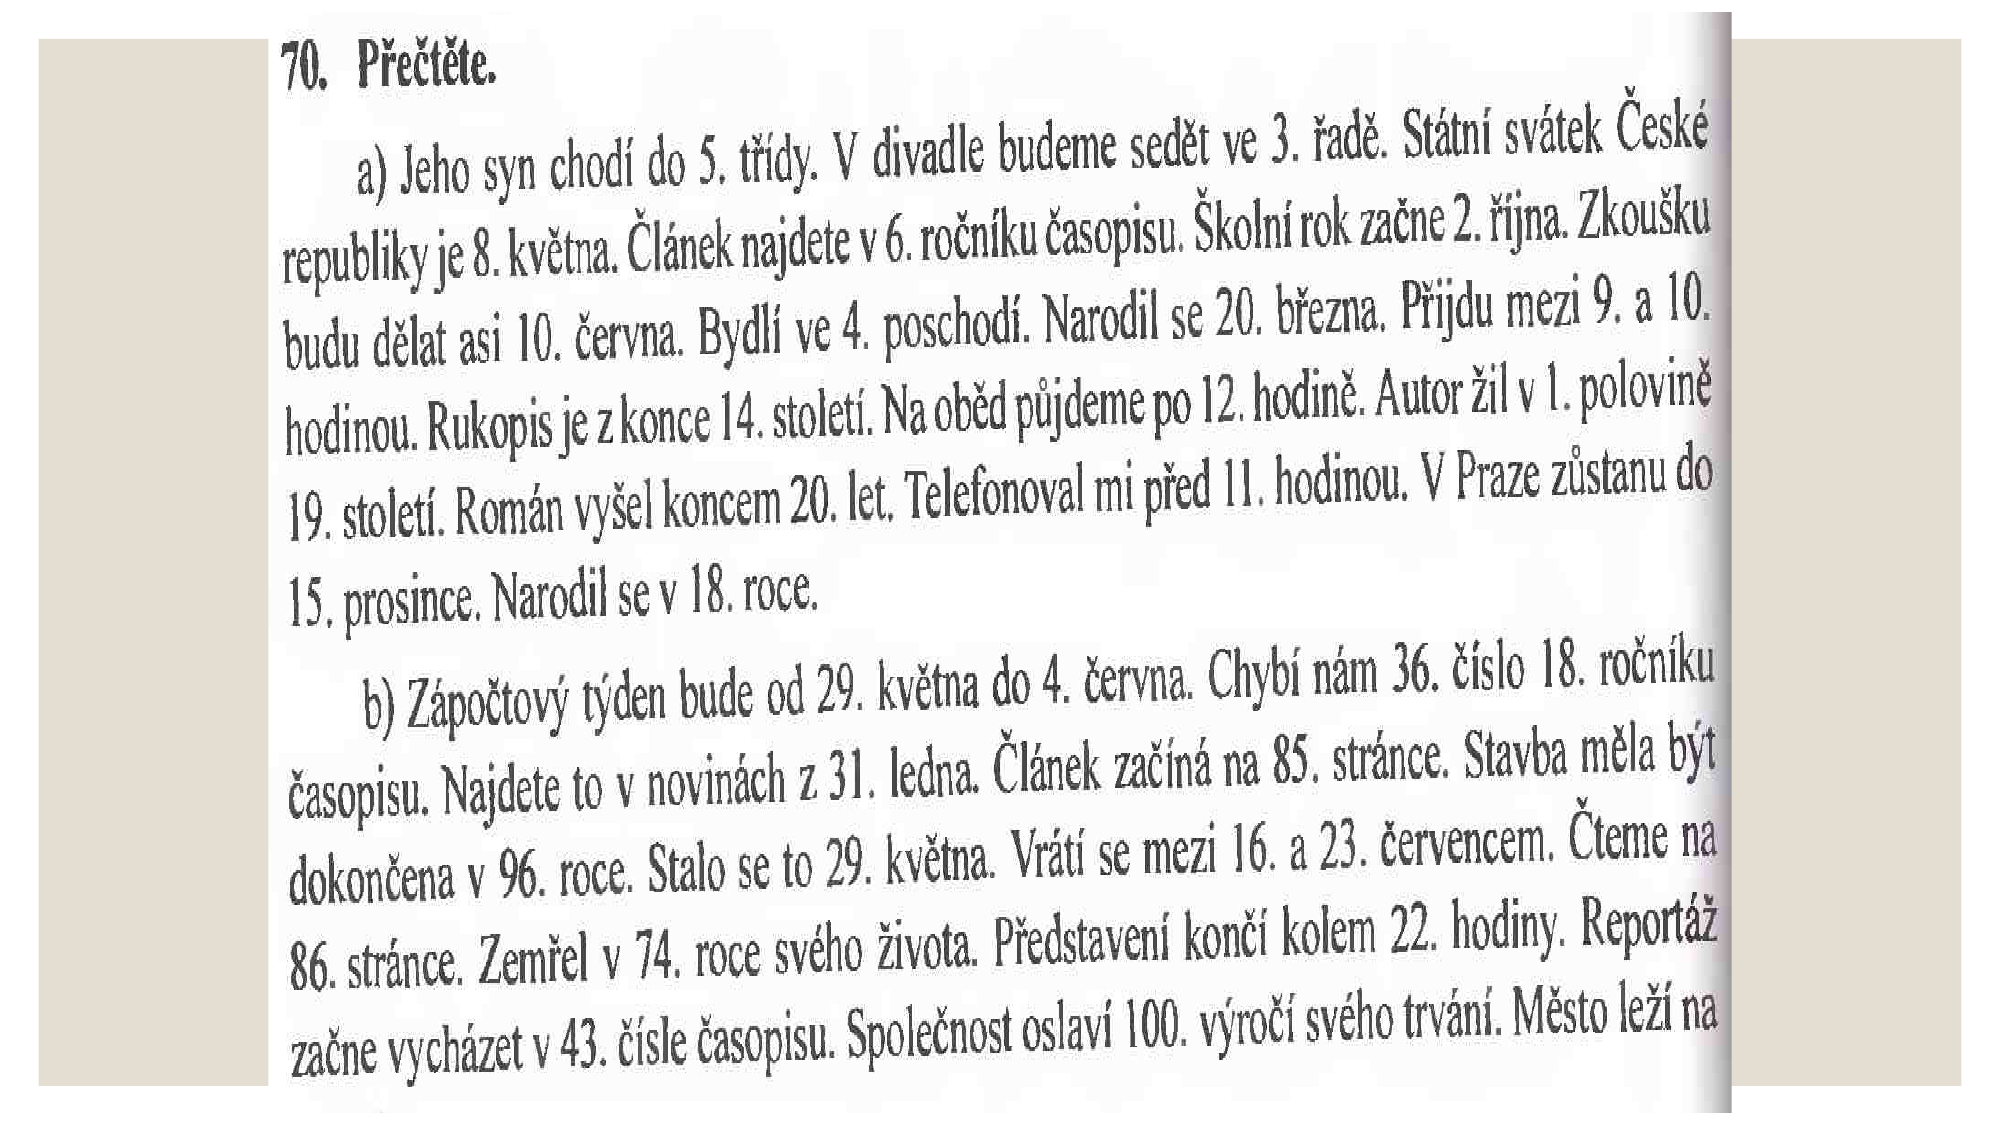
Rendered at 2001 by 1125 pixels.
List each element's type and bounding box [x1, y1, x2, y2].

picture [268, 12, 1732, 1113]
